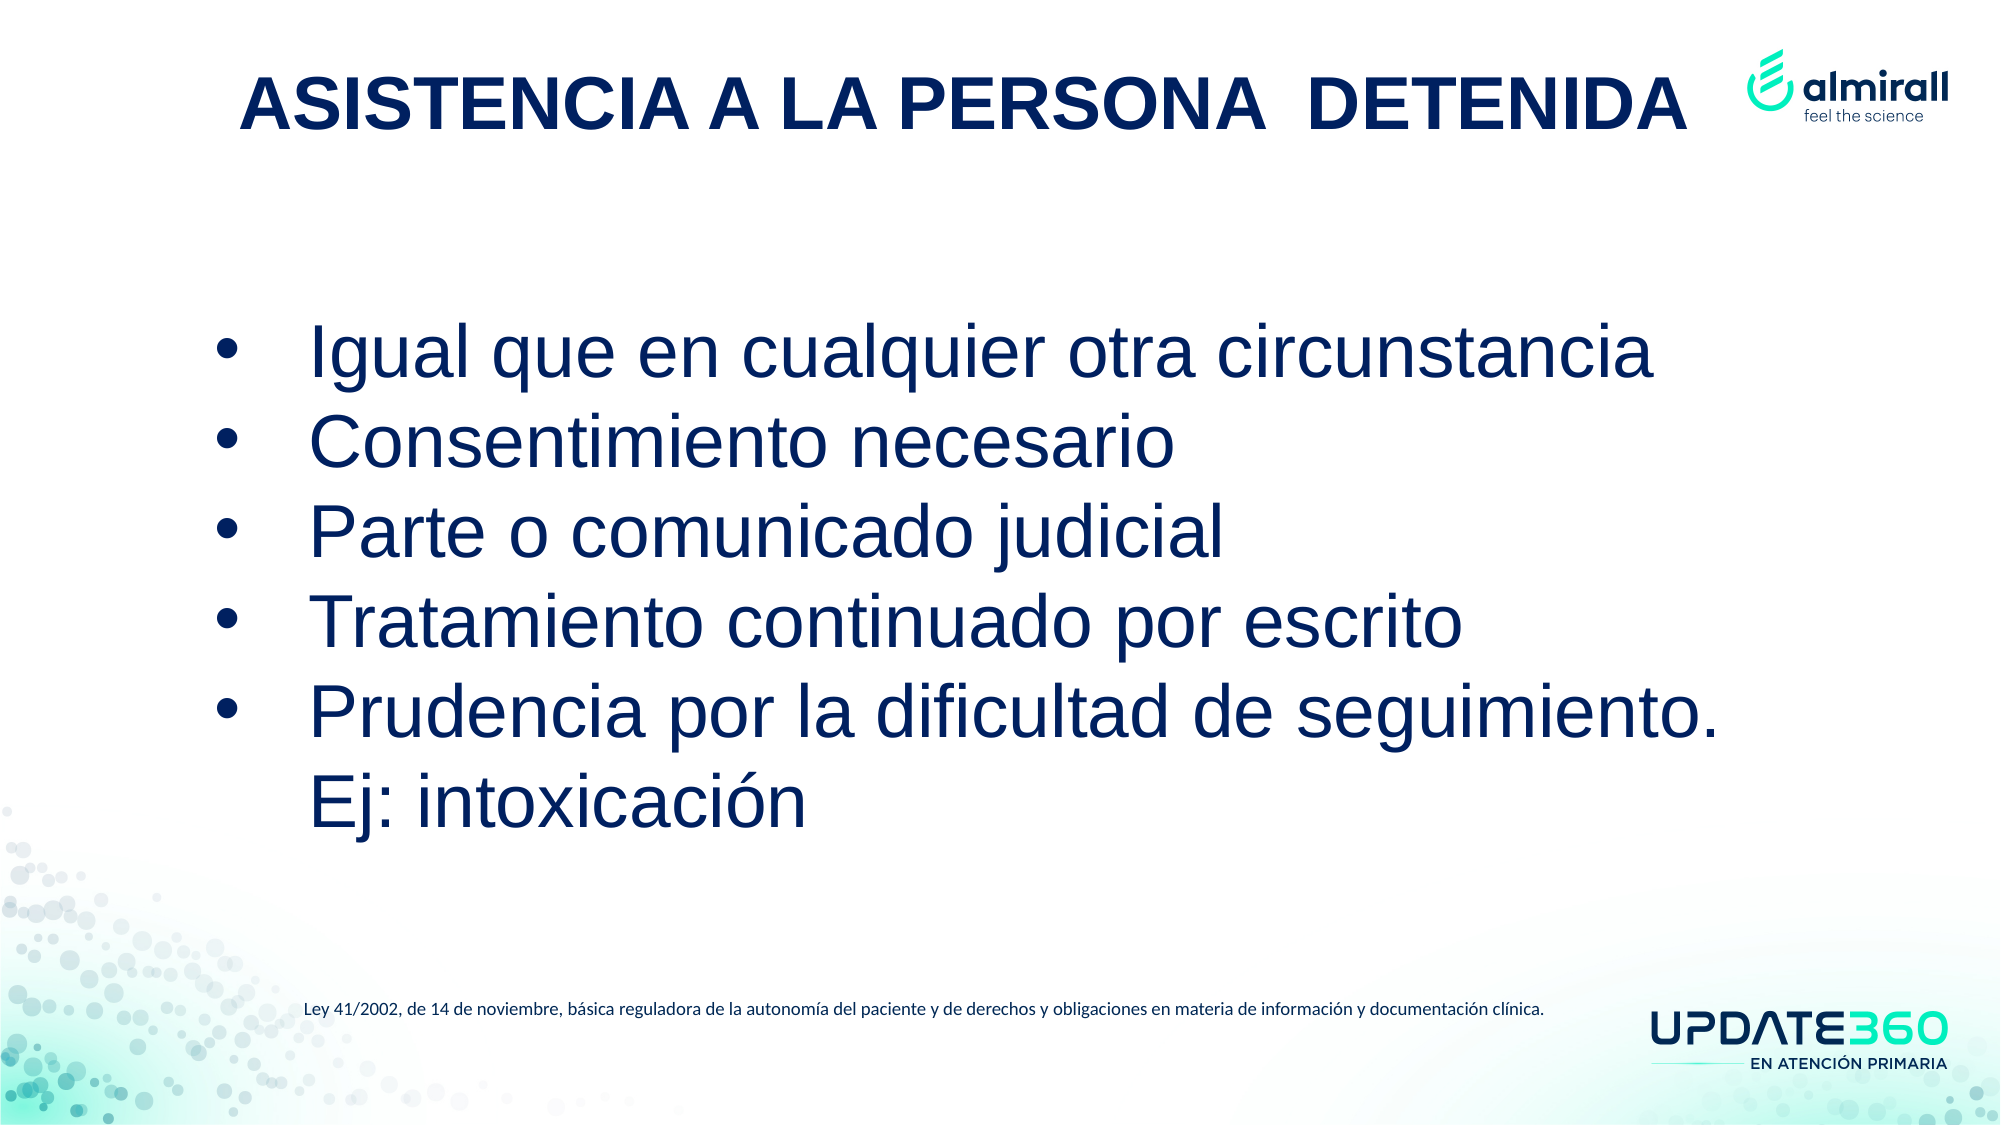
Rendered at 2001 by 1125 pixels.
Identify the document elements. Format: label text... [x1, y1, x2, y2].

picture [0, 0, 2001, 1125]
text_box ASISTENCIA A LA PERSONA DETENIDA [97, 47, 1833, 153]
text_box Igual que en cualquier otra circunstancia Consentimiento necesario Parte o comunicado judicial Tratamiento continuado por escrito Prudencia por la dificultad de seguimiento. Ej: intoxicación [200, 294, 1800, 850]
text_box Ley 41/2002, de 14 de noviembre, básica reguladora de la autonomía del paciente y de derechos y obligaciones en materia de información y documentación clínica. [289, 988, 1614, 1027]
